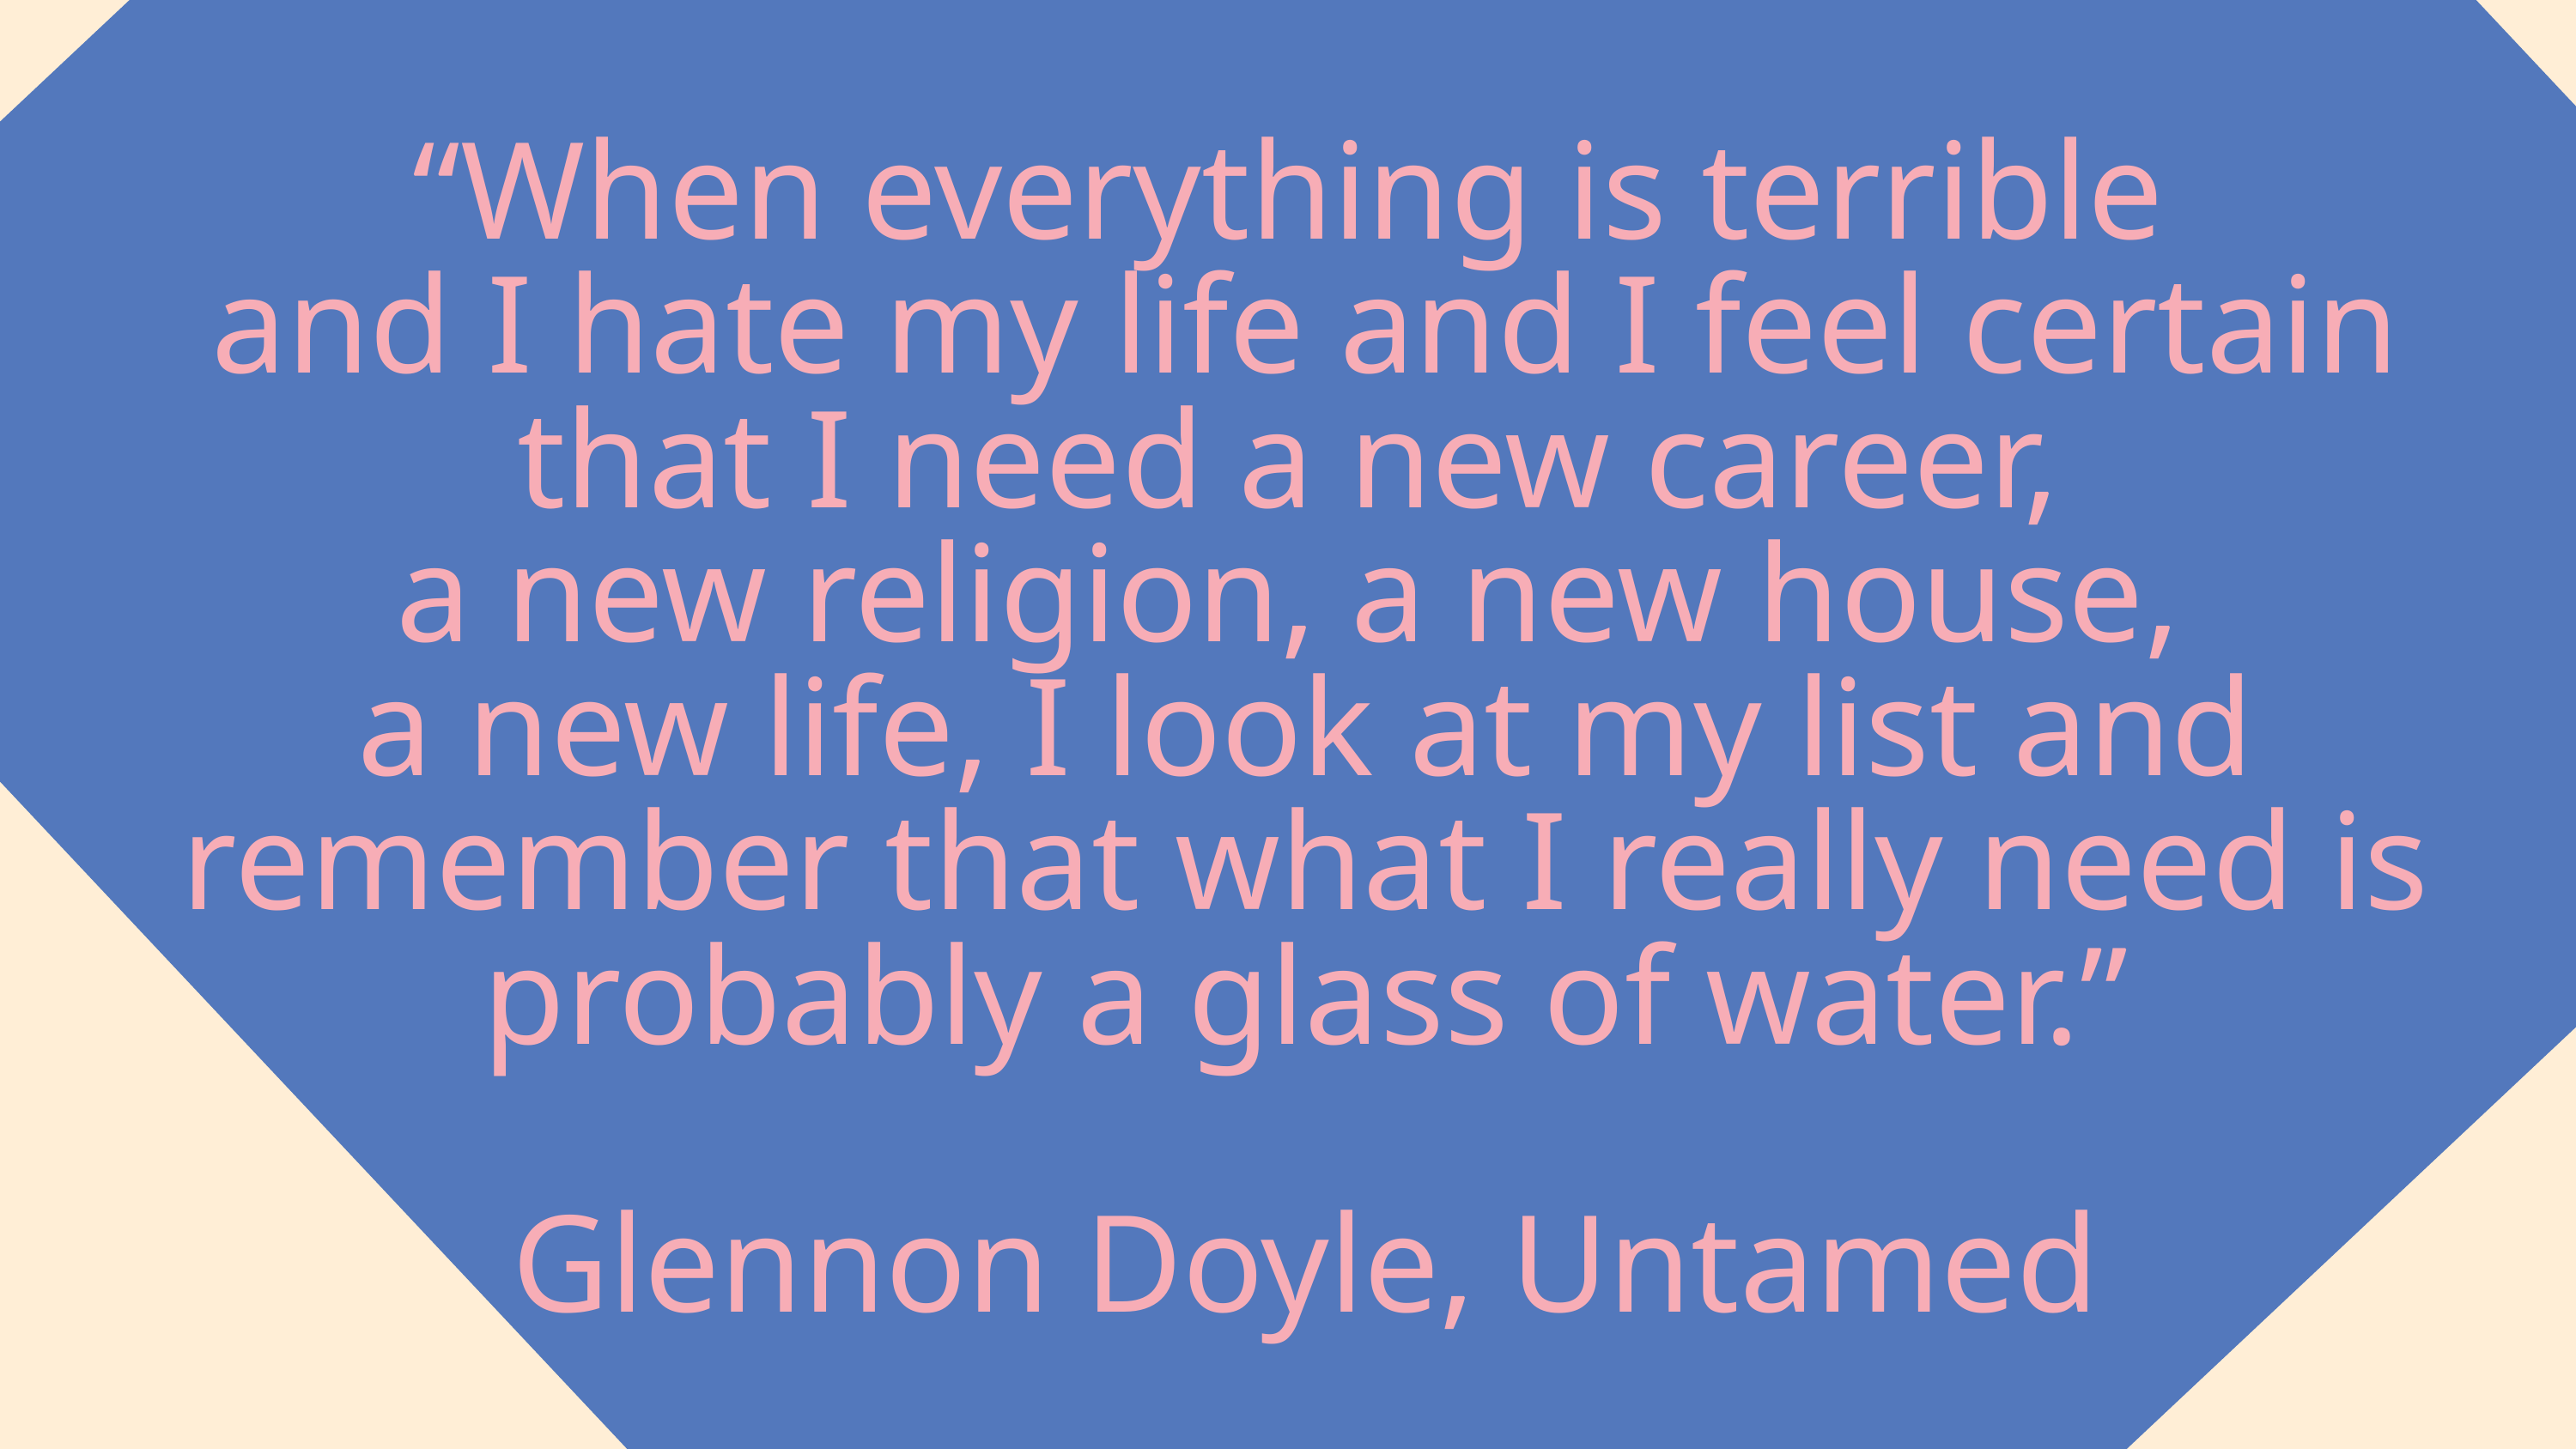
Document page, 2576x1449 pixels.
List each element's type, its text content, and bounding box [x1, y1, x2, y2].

text_box “When everything is terrible and I hate my life and I feel certain that I need a new career, a new religion, a new house, a new life, I look at my list and remember that what I really need is probably a glass of water.” Glennon Doyle, Untamed [144, 131, 2468, 1339]
text_box [0, 0, 2576, 1129]
text_box [524, 1339, 2244, 1449]
